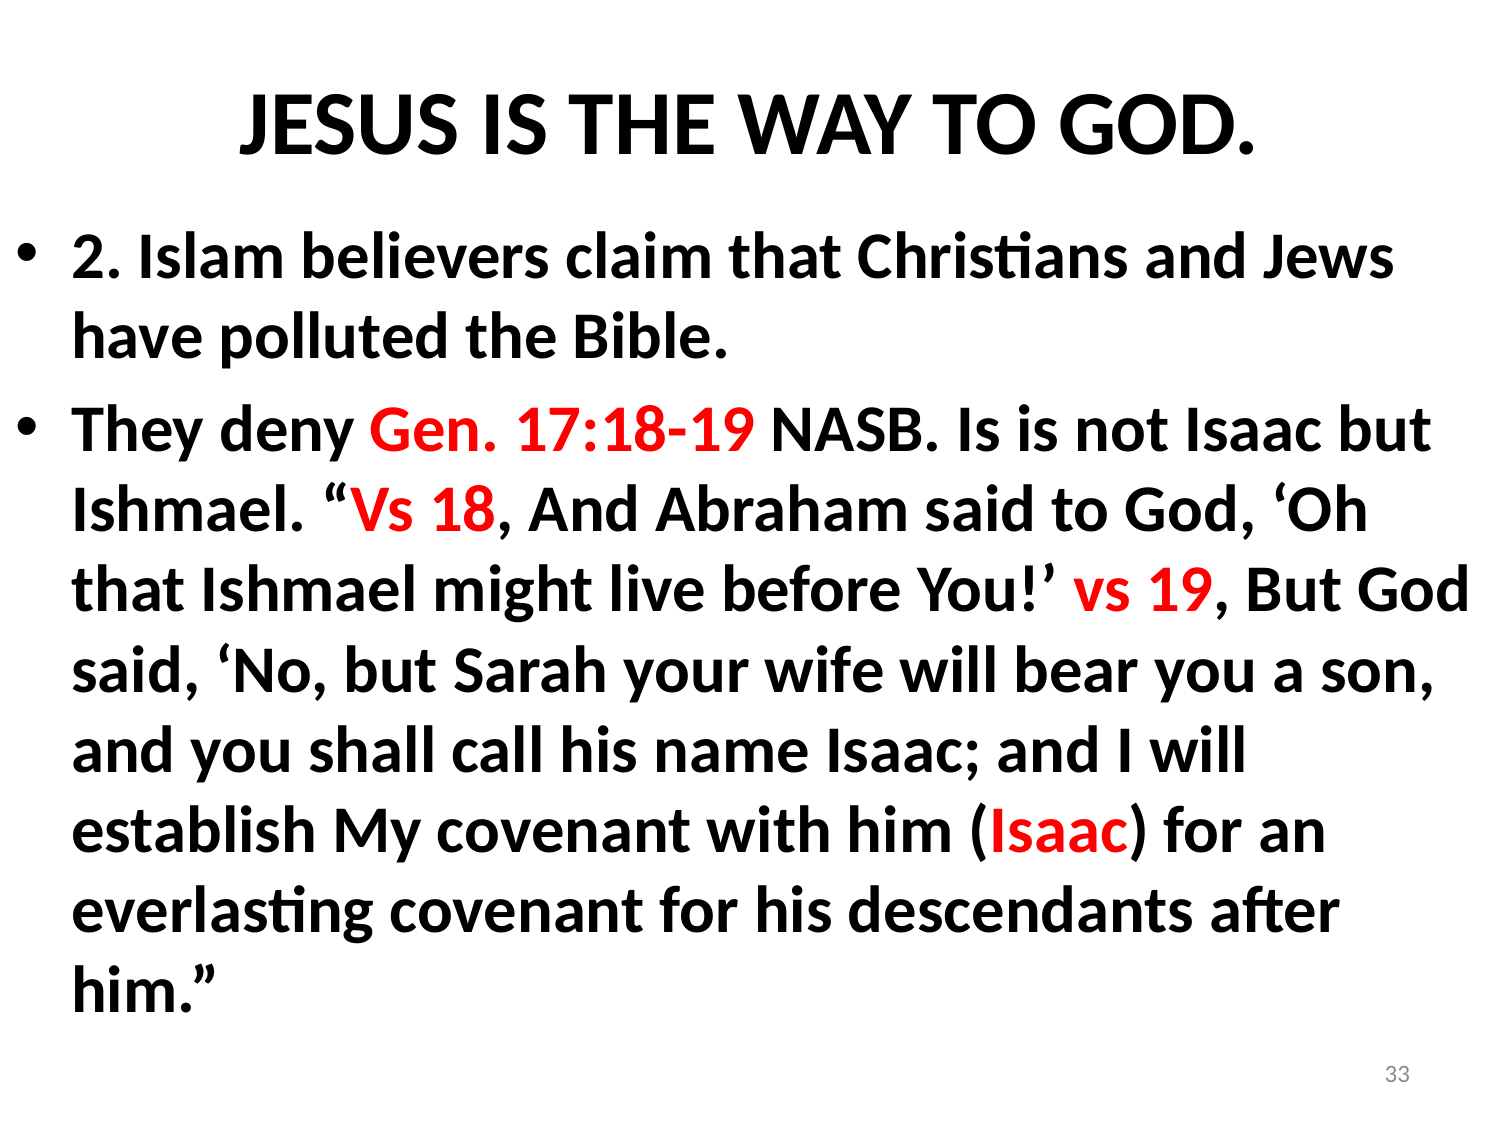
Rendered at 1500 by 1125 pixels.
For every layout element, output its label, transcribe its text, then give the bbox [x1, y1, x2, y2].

title JESUS IS THE WAY TO GOD. [0, 45, 1500, 192]
slide_number 33 [1074, 1042, 1425, 1103]
list 2. Islam believers claim that Christians and Jews have polluted the Bible. They deny Gen. 17:18-19 NASB. Is is not Isaac but Ishmael. “Vs 18, And Abraham said to God, ‘Oh that Ishmael might live before You!’ vs 19, But God said, ‘No, but Sarah your wife will bear you a son, and you shall call his name Isaac; and I will establish My covenant with him (Isaac) for an everlasting covenant for his descendants after him.” [0, 204, 1500, 1125]
